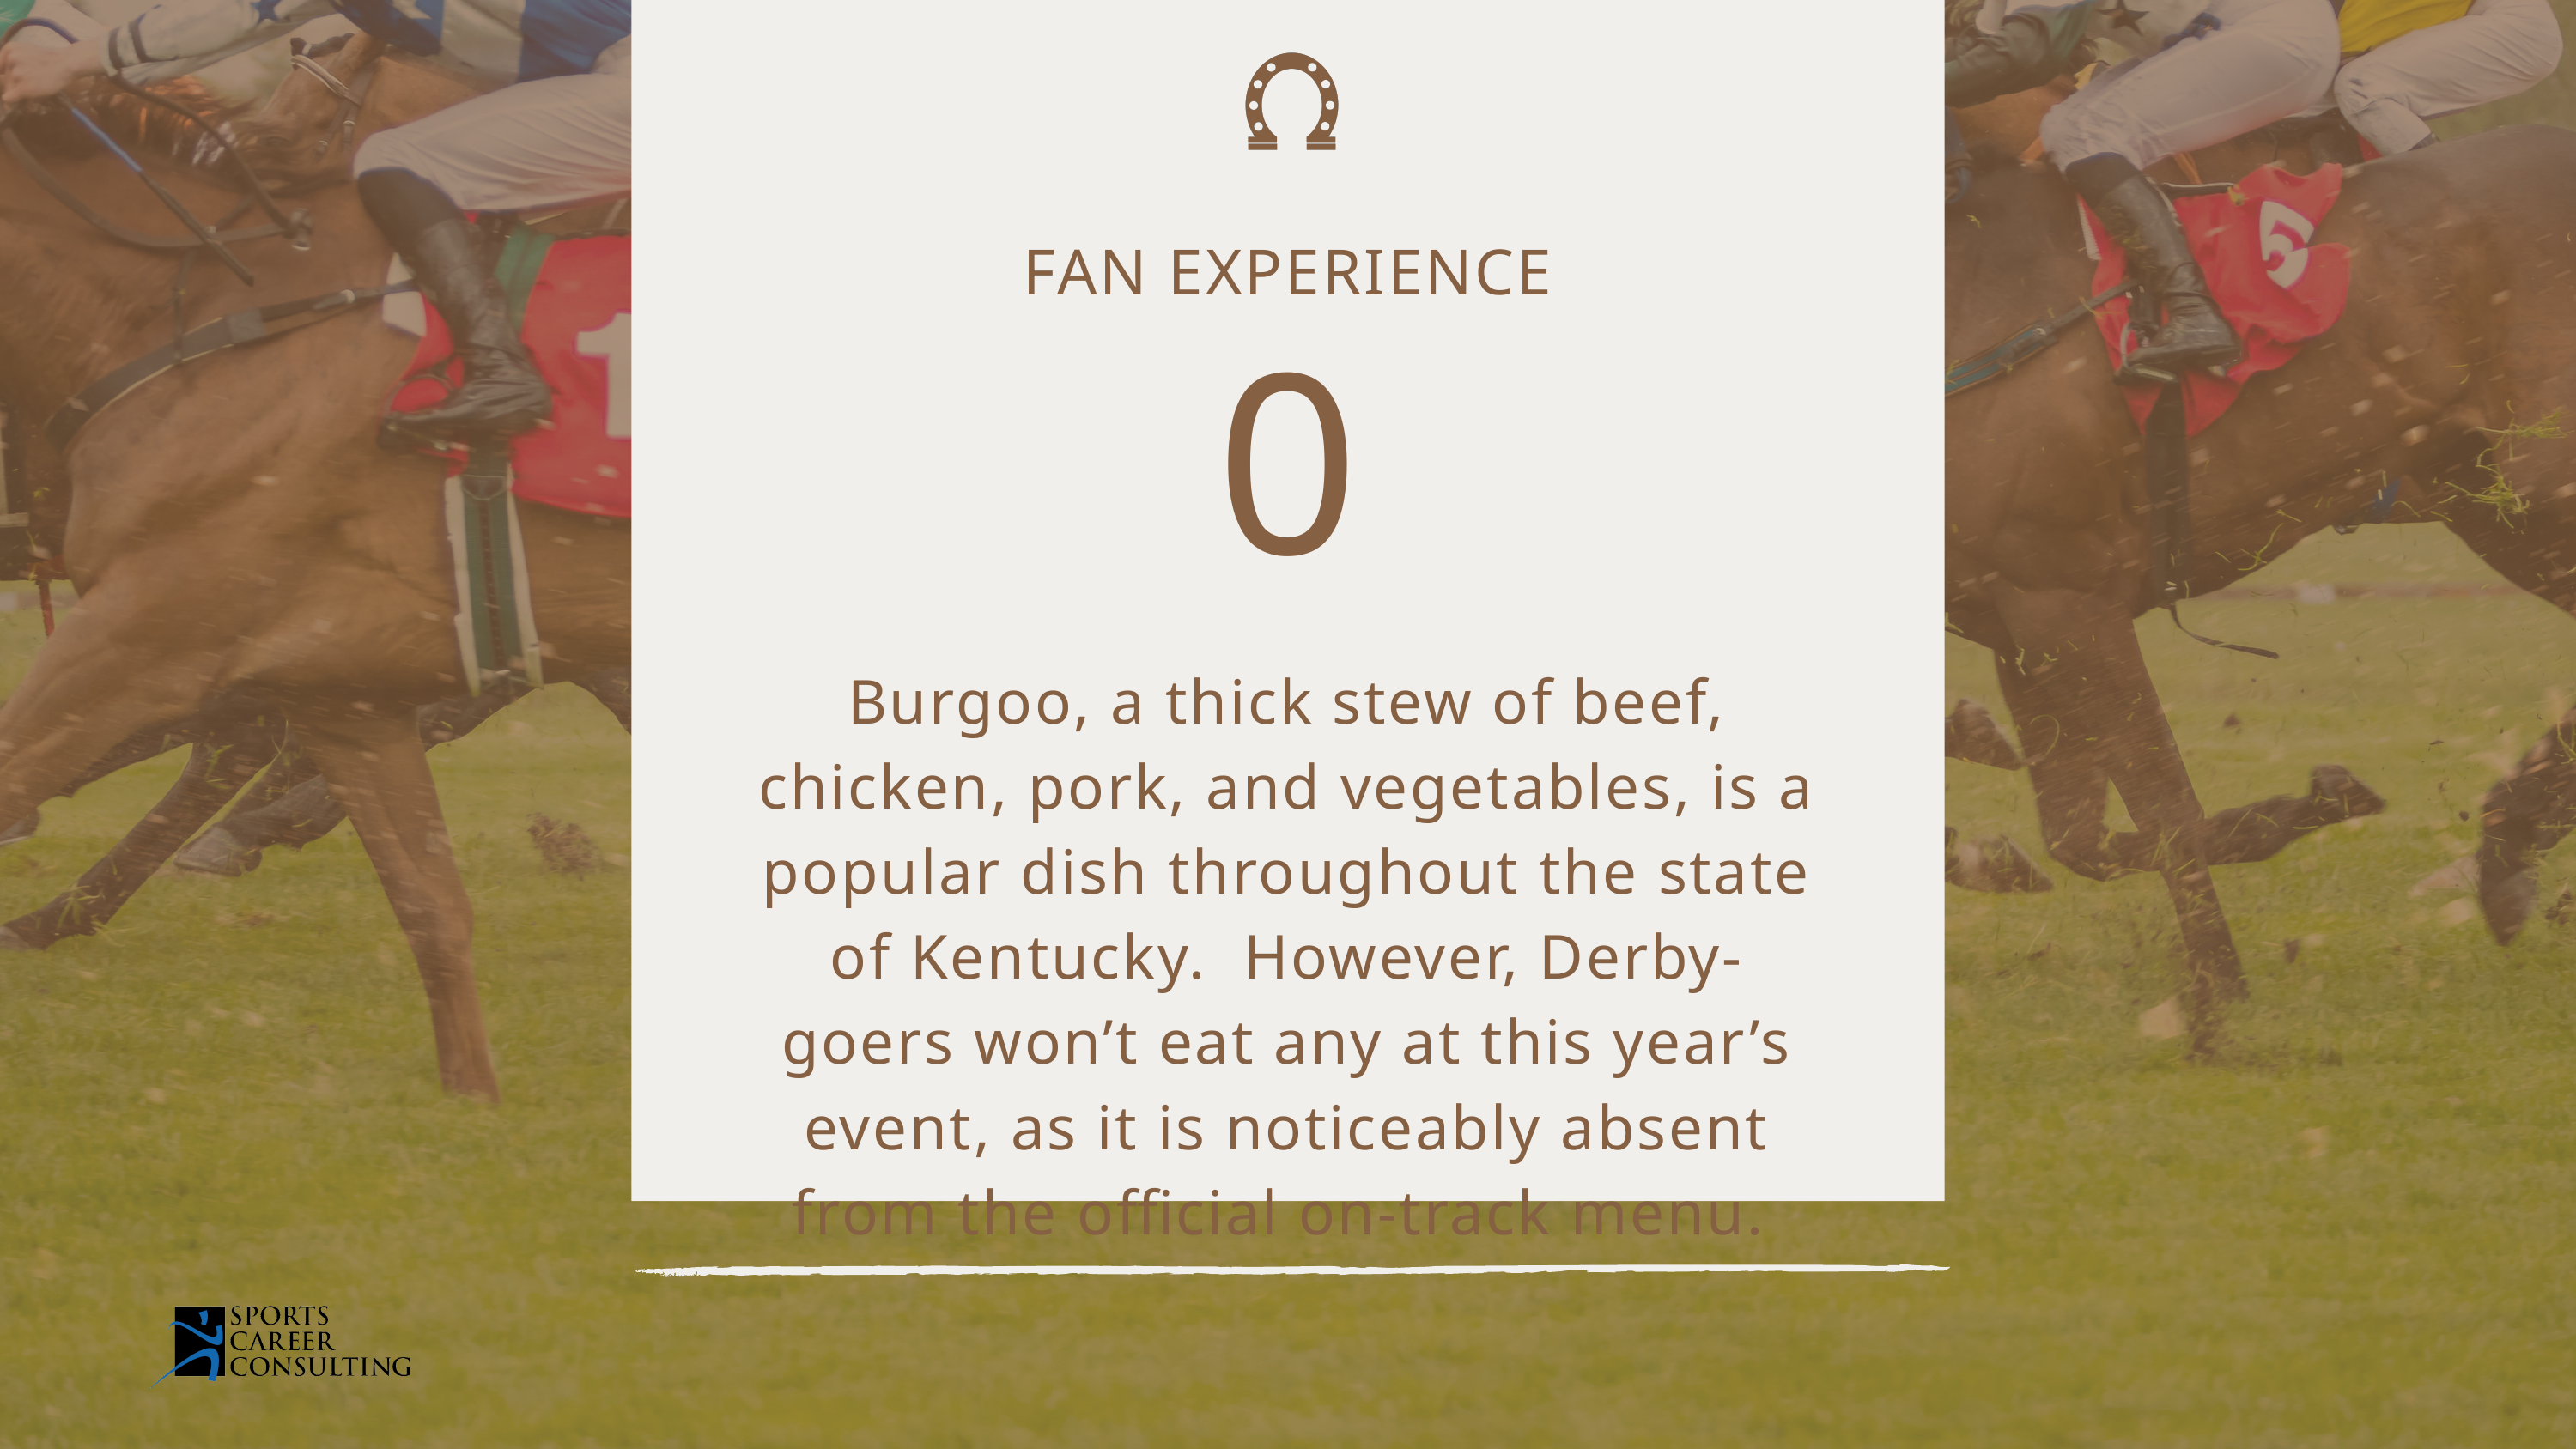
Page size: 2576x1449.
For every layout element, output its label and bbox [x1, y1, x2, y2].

text_box [630, 1262, 1953, 1280]
text_box [144, 1303, 414, 1394]
text_box [0, 0, 2576, 1449]
text_box [749, 36, 1827, 1154]
text_box [631, 0, 1945, 1202]
